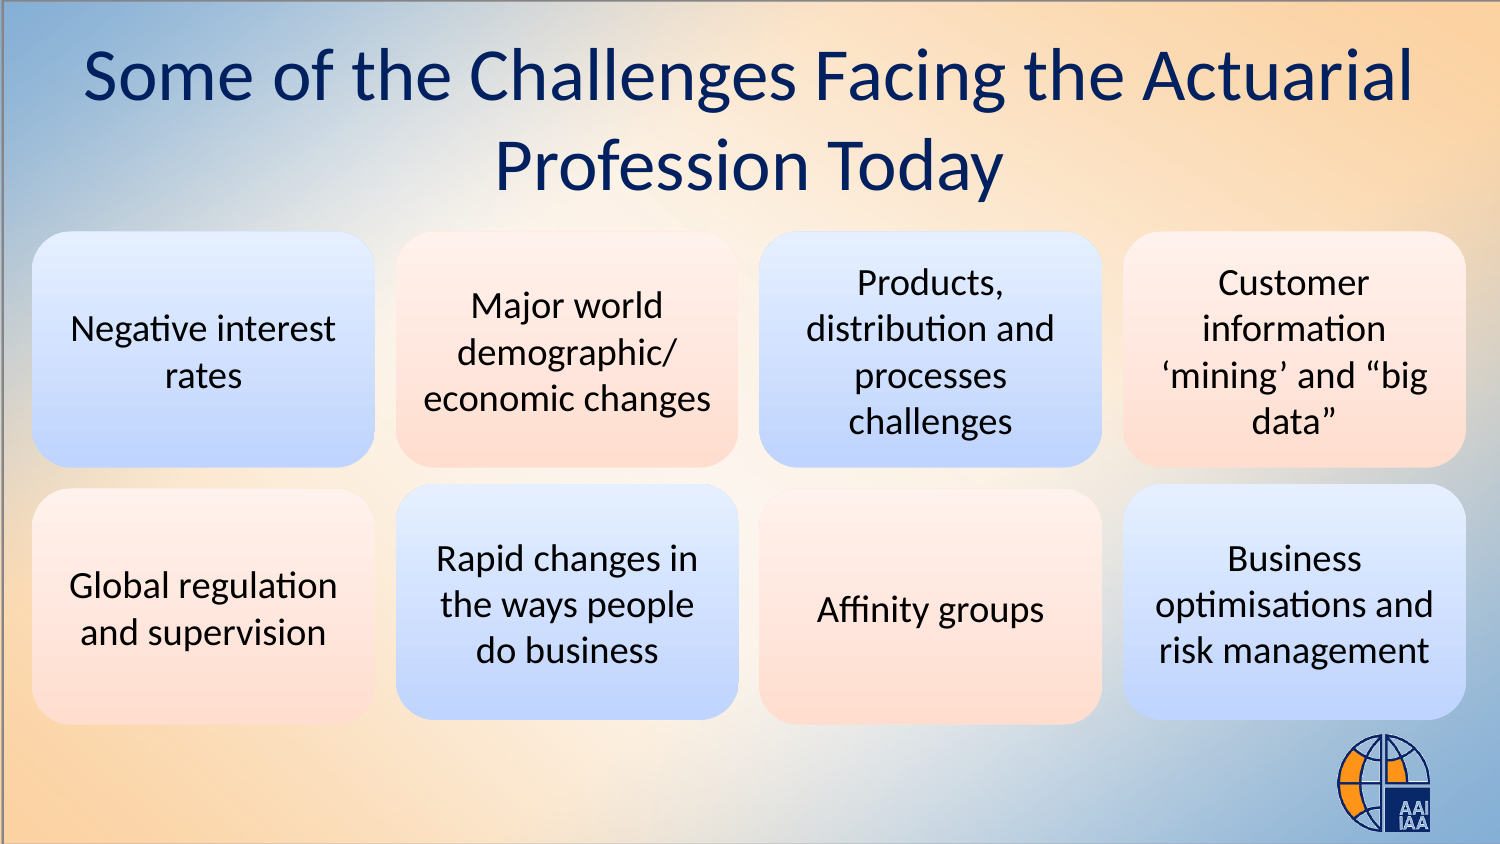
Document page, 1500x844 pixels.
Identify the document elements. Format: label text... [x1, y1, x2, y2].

title Some of the Challenges Facing the Actuarial Profession Today [0, 63, 1500, 167]
text_box Global regulation and supervision [31, 487, 376, 726]
text_box Negative interest rates [31, 230, 376, 469]
picture [1337, 734, 1430, 832]
text_box Major world demographic/ economic changes [394, 230, 740, 469]
text_box Business optimisations and risk management [1122, 483, 1467, 721]
text_box Rapid changes in the ways people do business [395, 483, 740, 721]
text_box Customer information ‘mining’ and “big data” [1121, 230, 1467, 469]
text_box Affinity groups [758, 487, 1103, 726]
text_box Products, distribution and processes challenges [758, 230, 1104, 469]
